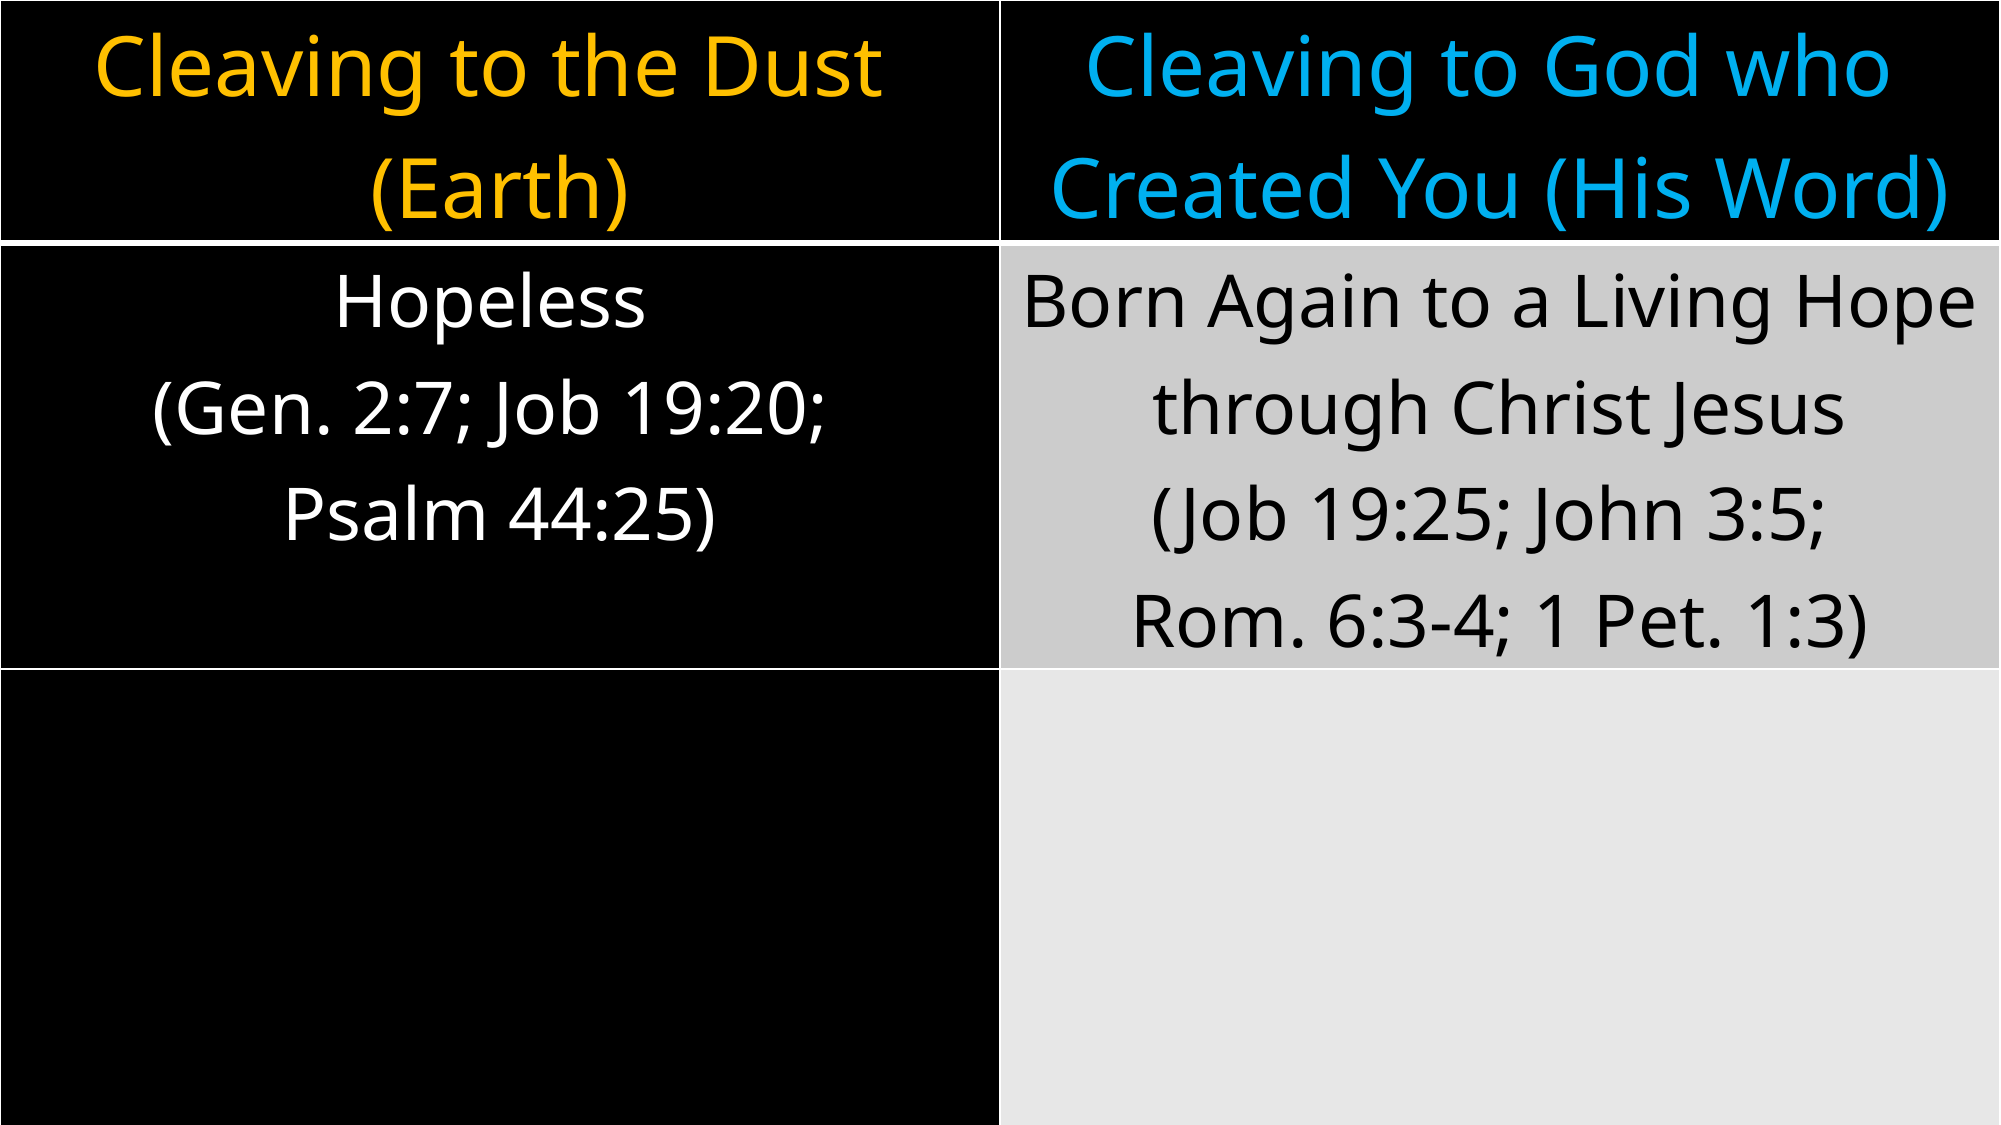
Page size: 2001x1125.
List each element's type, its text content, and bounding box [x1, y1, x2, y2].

table_cell Born Again to a Living Hope through Christ Jesus (Job 19:25; John 3:5; Rom. 6:3-4; 1 Pet. 1:3) [1001, 246, 1999, 668]
table_header Cleaving to God who Created You (His Word) [1001, 1, 1999, 240]
table_cell Hopeless (Gen. 2:7; Job 19:20; Psalm 44:25) [1, 246, 999, 668]
table_cell [1, 670, 999, 1125]
table_header Cleaving to the Dust (Earth) [1, 1, 999, 240]
table_cell [1001, 670, 1999, 1125]
